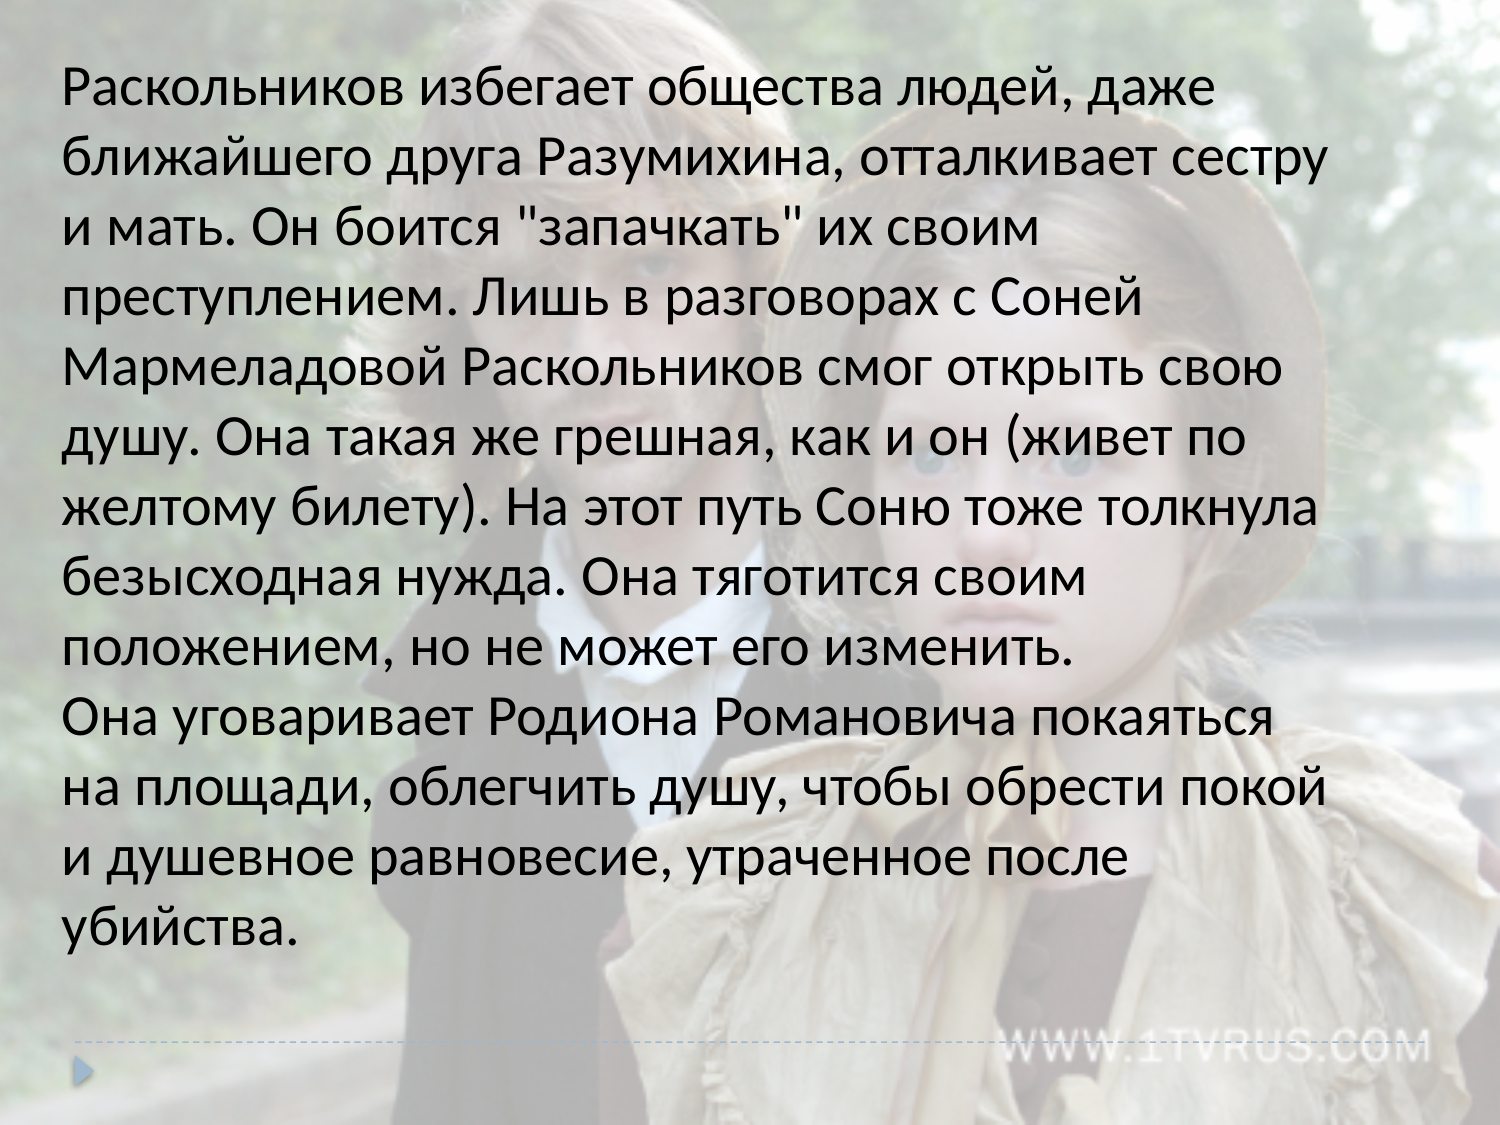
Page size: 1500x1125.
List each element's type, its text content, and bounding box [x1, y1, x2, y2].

text_box Раскольников избегает общества людей, даже ближайшего друга Разумихина, отталкивает сестру и мать. Он боится "запачкать" их своим преступлением. Лишь в разговорах с Соней Мармеладовой Раскольников смог открыть свою душу. Она такая же грешная, как и он (живет по желтому билету). На этот путь Соню тоже толкнула безысходная нужда. Она тяготится своим положением, но не может его изменить. Она уговаривает Родиона Романовича покаяться на площади, облегчить душу, чтобы обрести покой и душевное равновесие, утраченное после убийства. [46, 39, 1348, 965]
